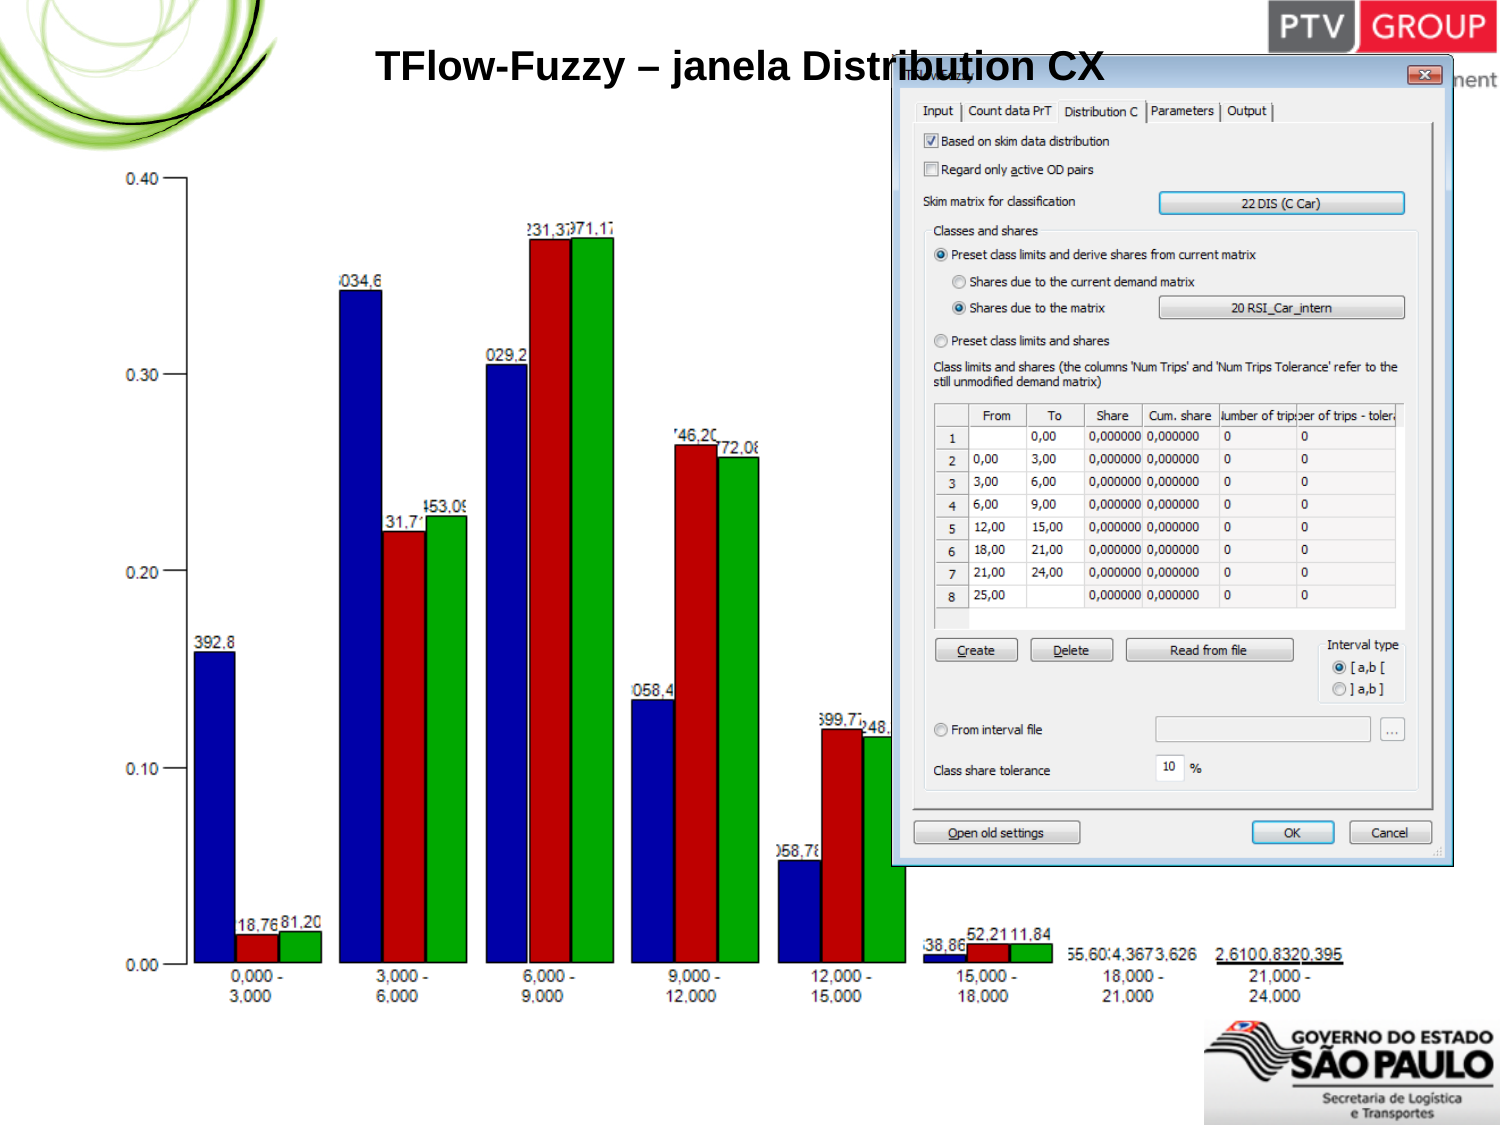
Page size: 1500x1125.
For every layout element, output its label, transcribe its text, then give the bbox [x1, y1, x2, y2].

text_box TFlow-Fuzzy – janela Distribution CX [360, 30, 1483, 114]
picture [1355, 0, 1359, 30]
picture [0, 0, 1500, 1125]
